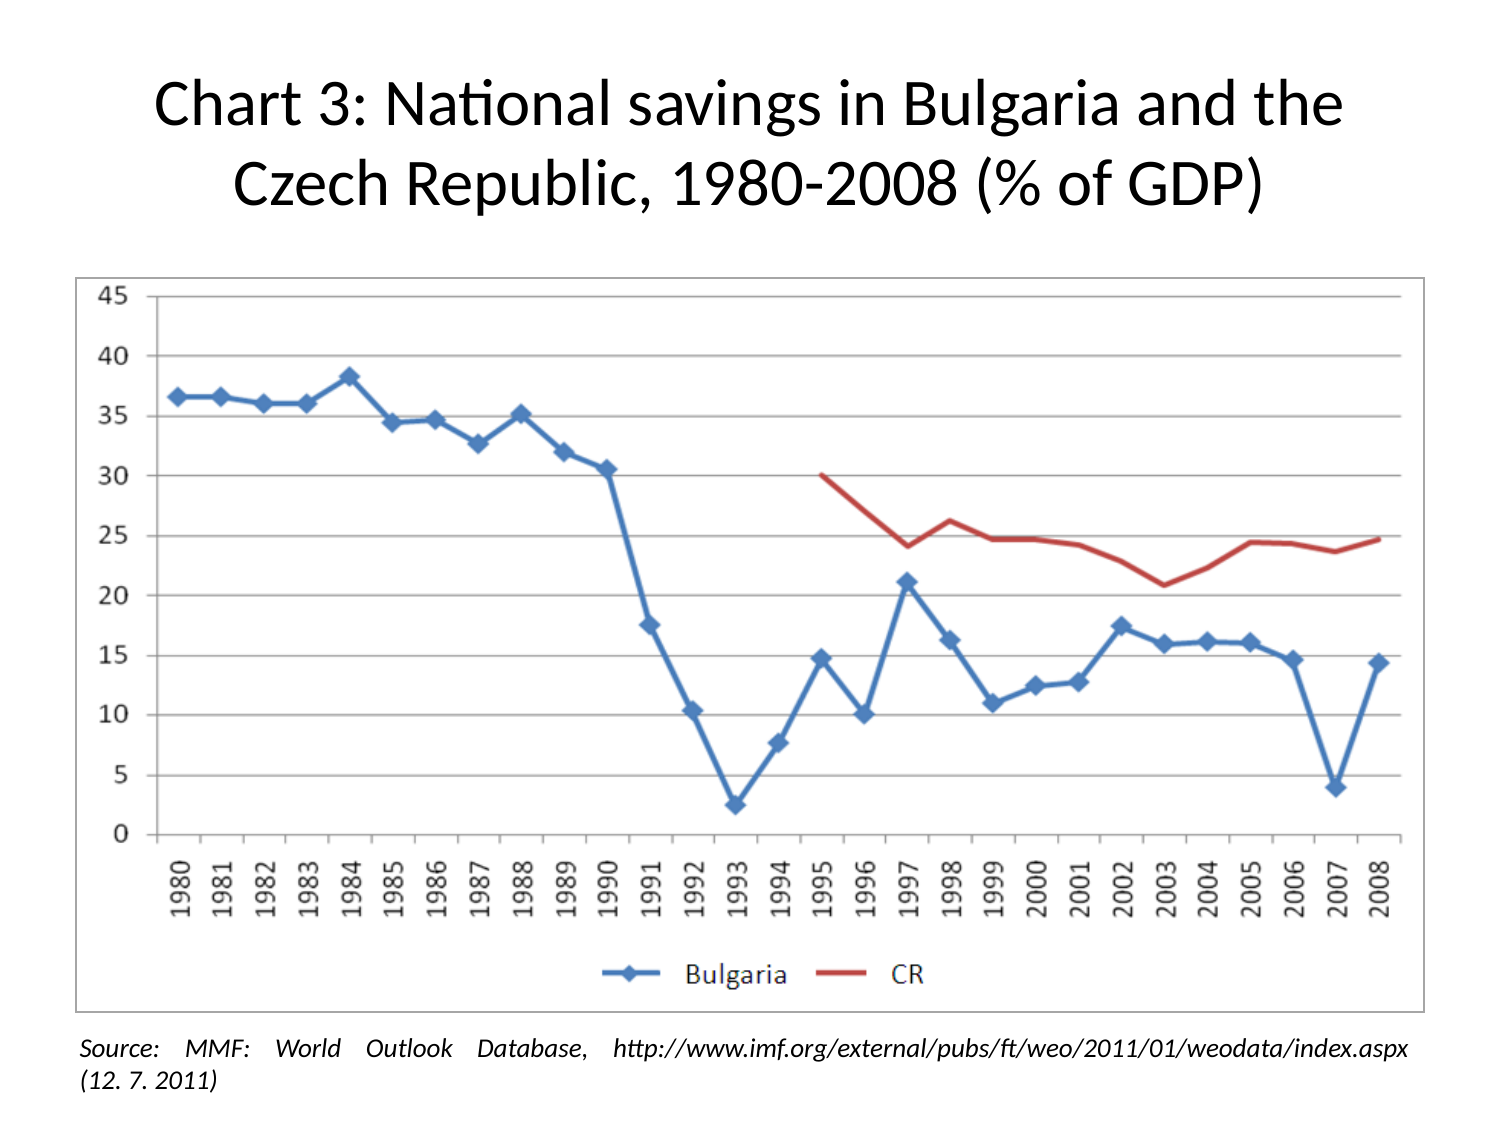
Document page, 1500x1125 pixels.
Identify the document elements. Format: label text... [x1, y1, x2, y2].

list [76, 278, 1424, 1012]
text_box Source: MMF: World Outlook Database, http://www.imf.org/external/pubs/ft/weo/2011/01/weodata/index.aspx (12. 7. 2011) [64, 1023, 1424, 1103]
title Chart 3: National savings in Bulgaria and the Czech Republic, 1980-2008 (% of GDP) [75, 45, 1425, 233]
